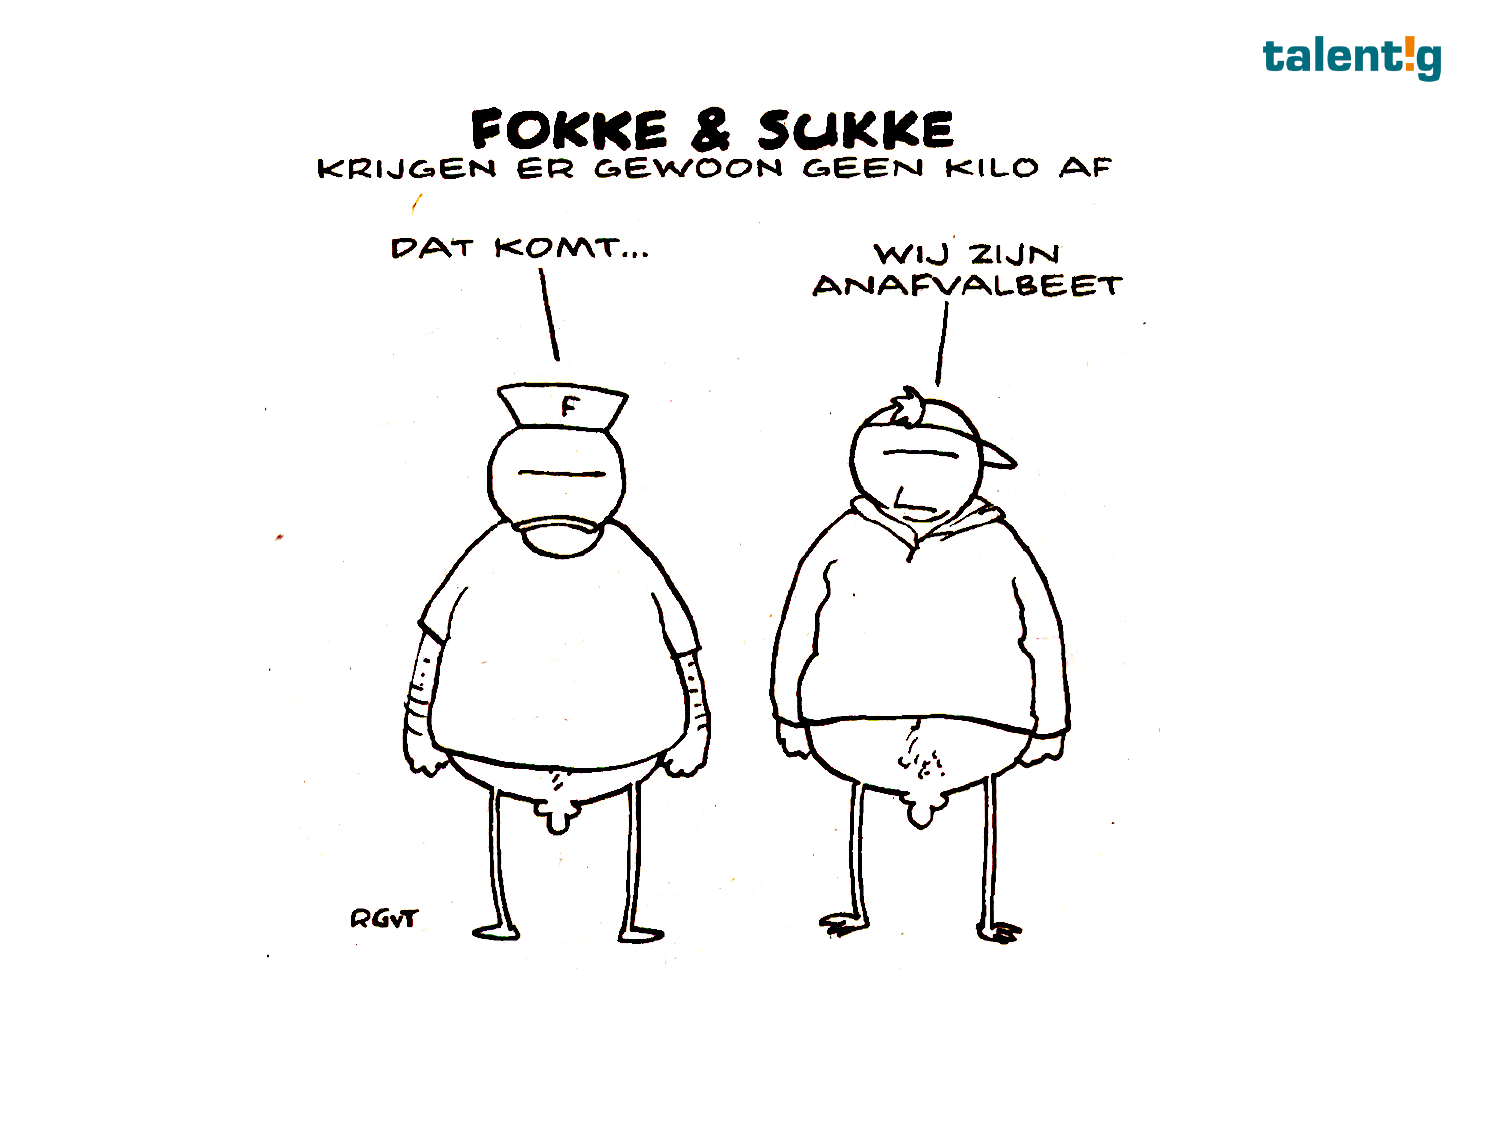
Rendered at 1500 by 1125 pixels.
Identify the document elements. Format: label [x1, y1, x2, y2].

picture [1257, 30, 1446, 87]
picture [265, 77, 1163, 973]
